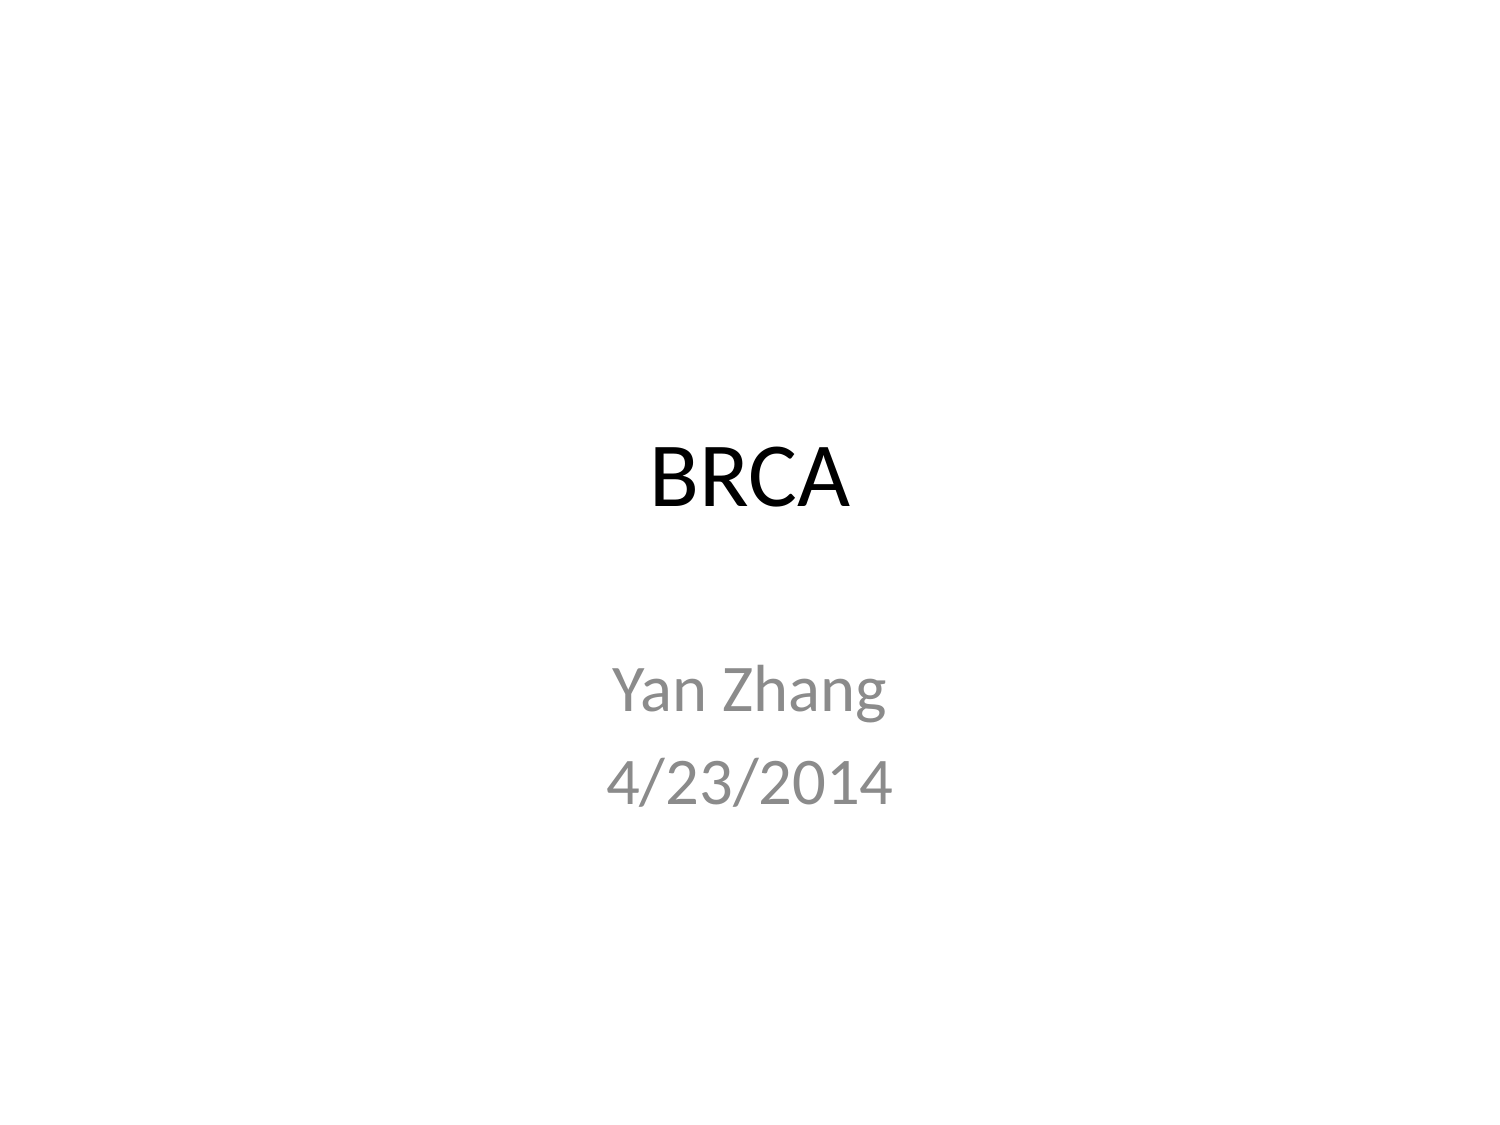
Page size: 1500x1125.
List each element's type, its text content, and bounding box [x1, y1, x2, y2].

subtitle Yan Zhang 4/23/2014 [225, 637, 1275, 925]
title BRCA [112, 349, 1388, 591]
